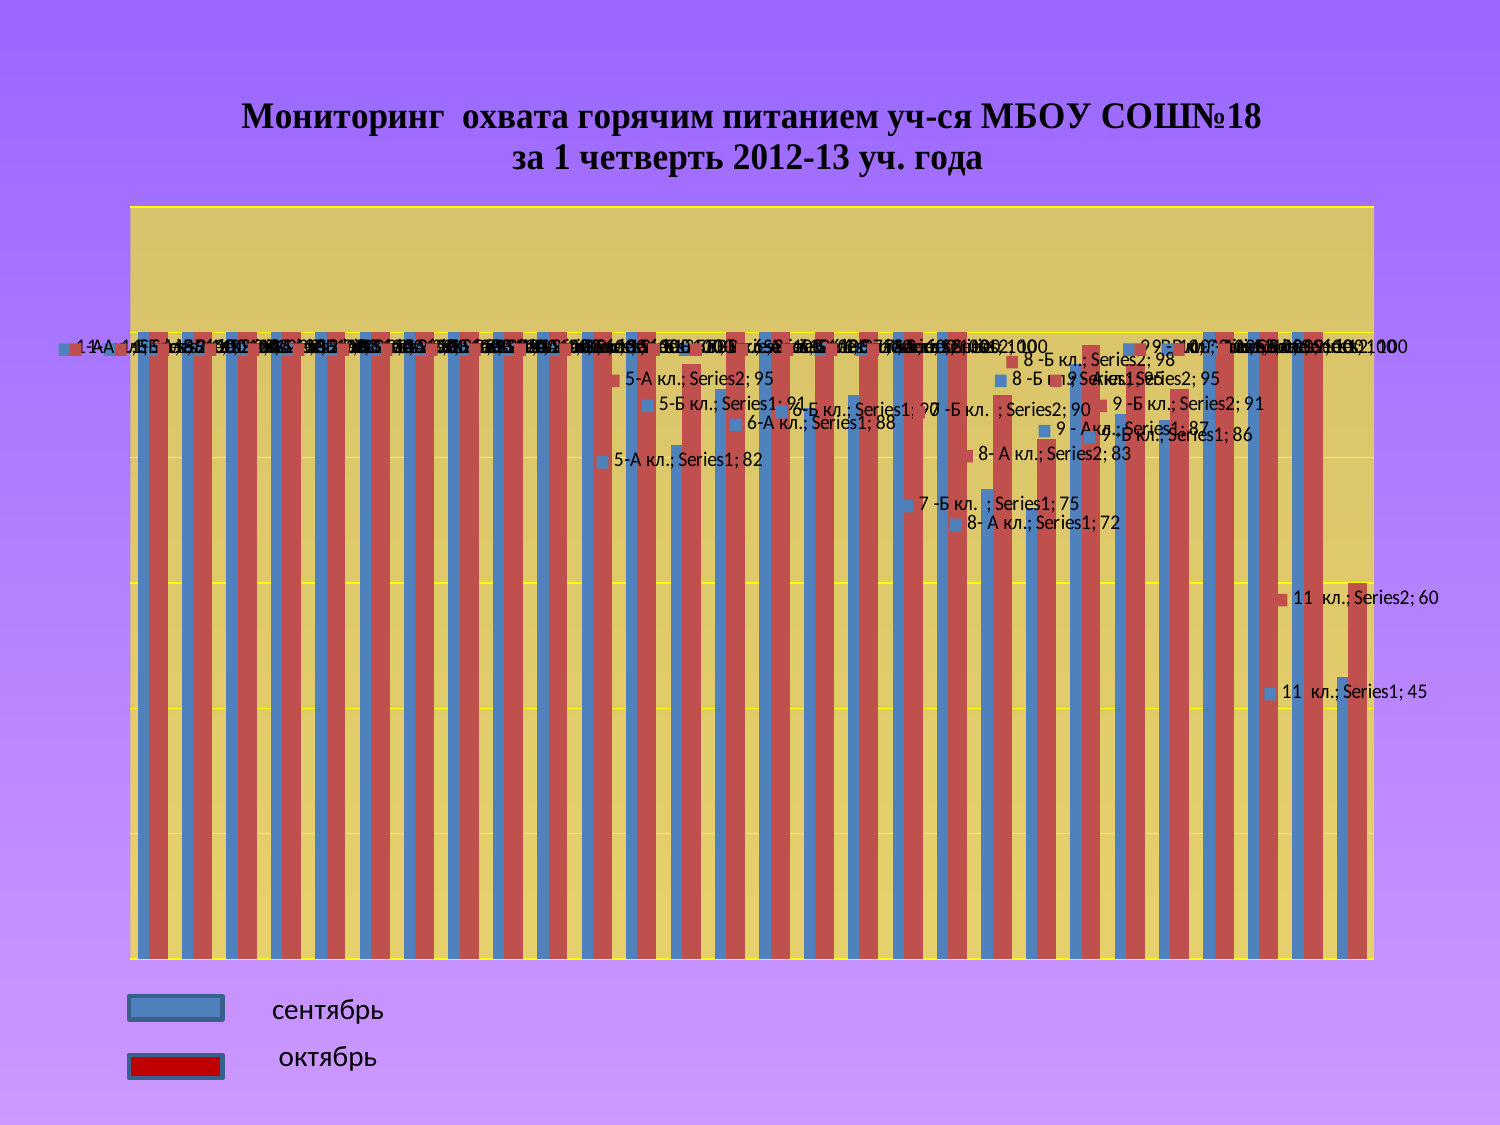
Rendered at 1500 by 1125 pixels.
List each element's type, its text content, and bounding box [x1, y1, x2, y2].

chart [58, 58, 1442, 978]
text_box [127, 994, 225, 1022]
title сентябрь [246, 986, 411, 1019]
text_box [127, 1053, 225, 1080]
text_box октябрь [246, 1019, 411, 1090]
